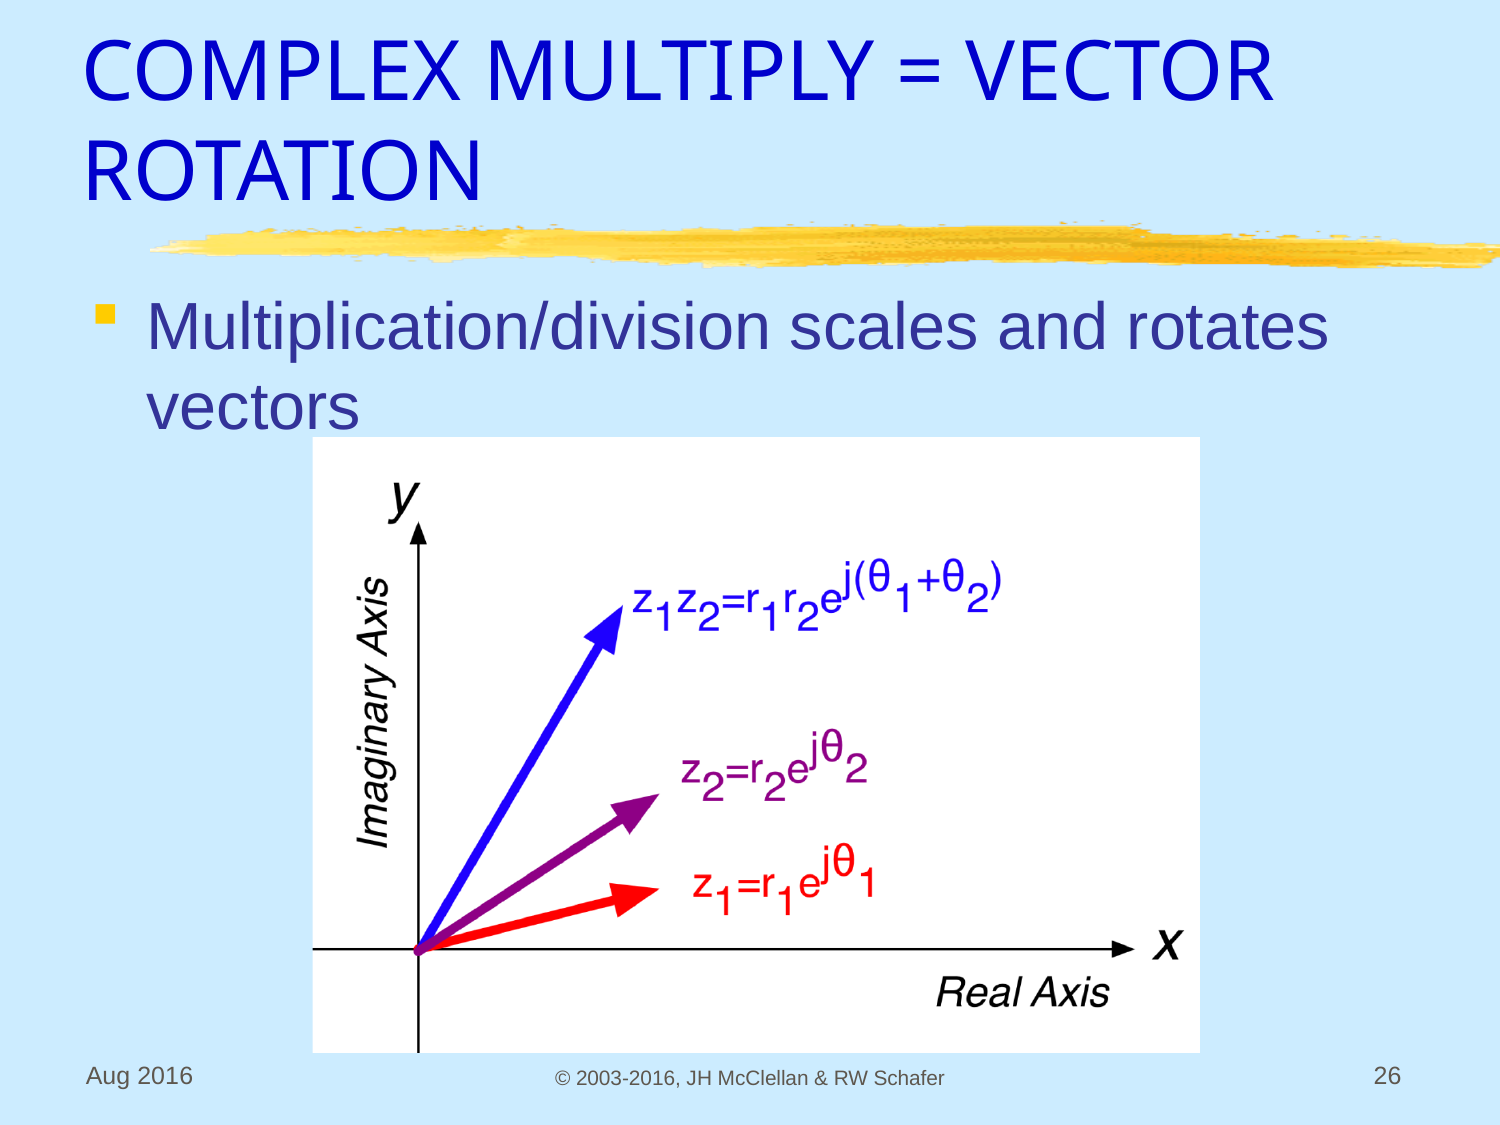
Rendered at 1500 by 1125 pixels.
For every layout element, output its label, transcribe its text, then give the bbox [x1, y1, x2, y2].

picture [312, 437, 1201, 1053]
title COMPLEX MULTIPLY = VECTOR ROTATION [66, 37, 1342, 226]
slide_number 26 [1103, 1021, 1417, 1098]
list Multiplication/division scales and rotates vectors [74, 274, 1417, 960]
footer © 2003-2016, JH McClellan & RW Schafer [512, 1061, 988, 1098]
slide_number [70, 1021, 384, 1098]
picture [150, 215, 1500, 279]
